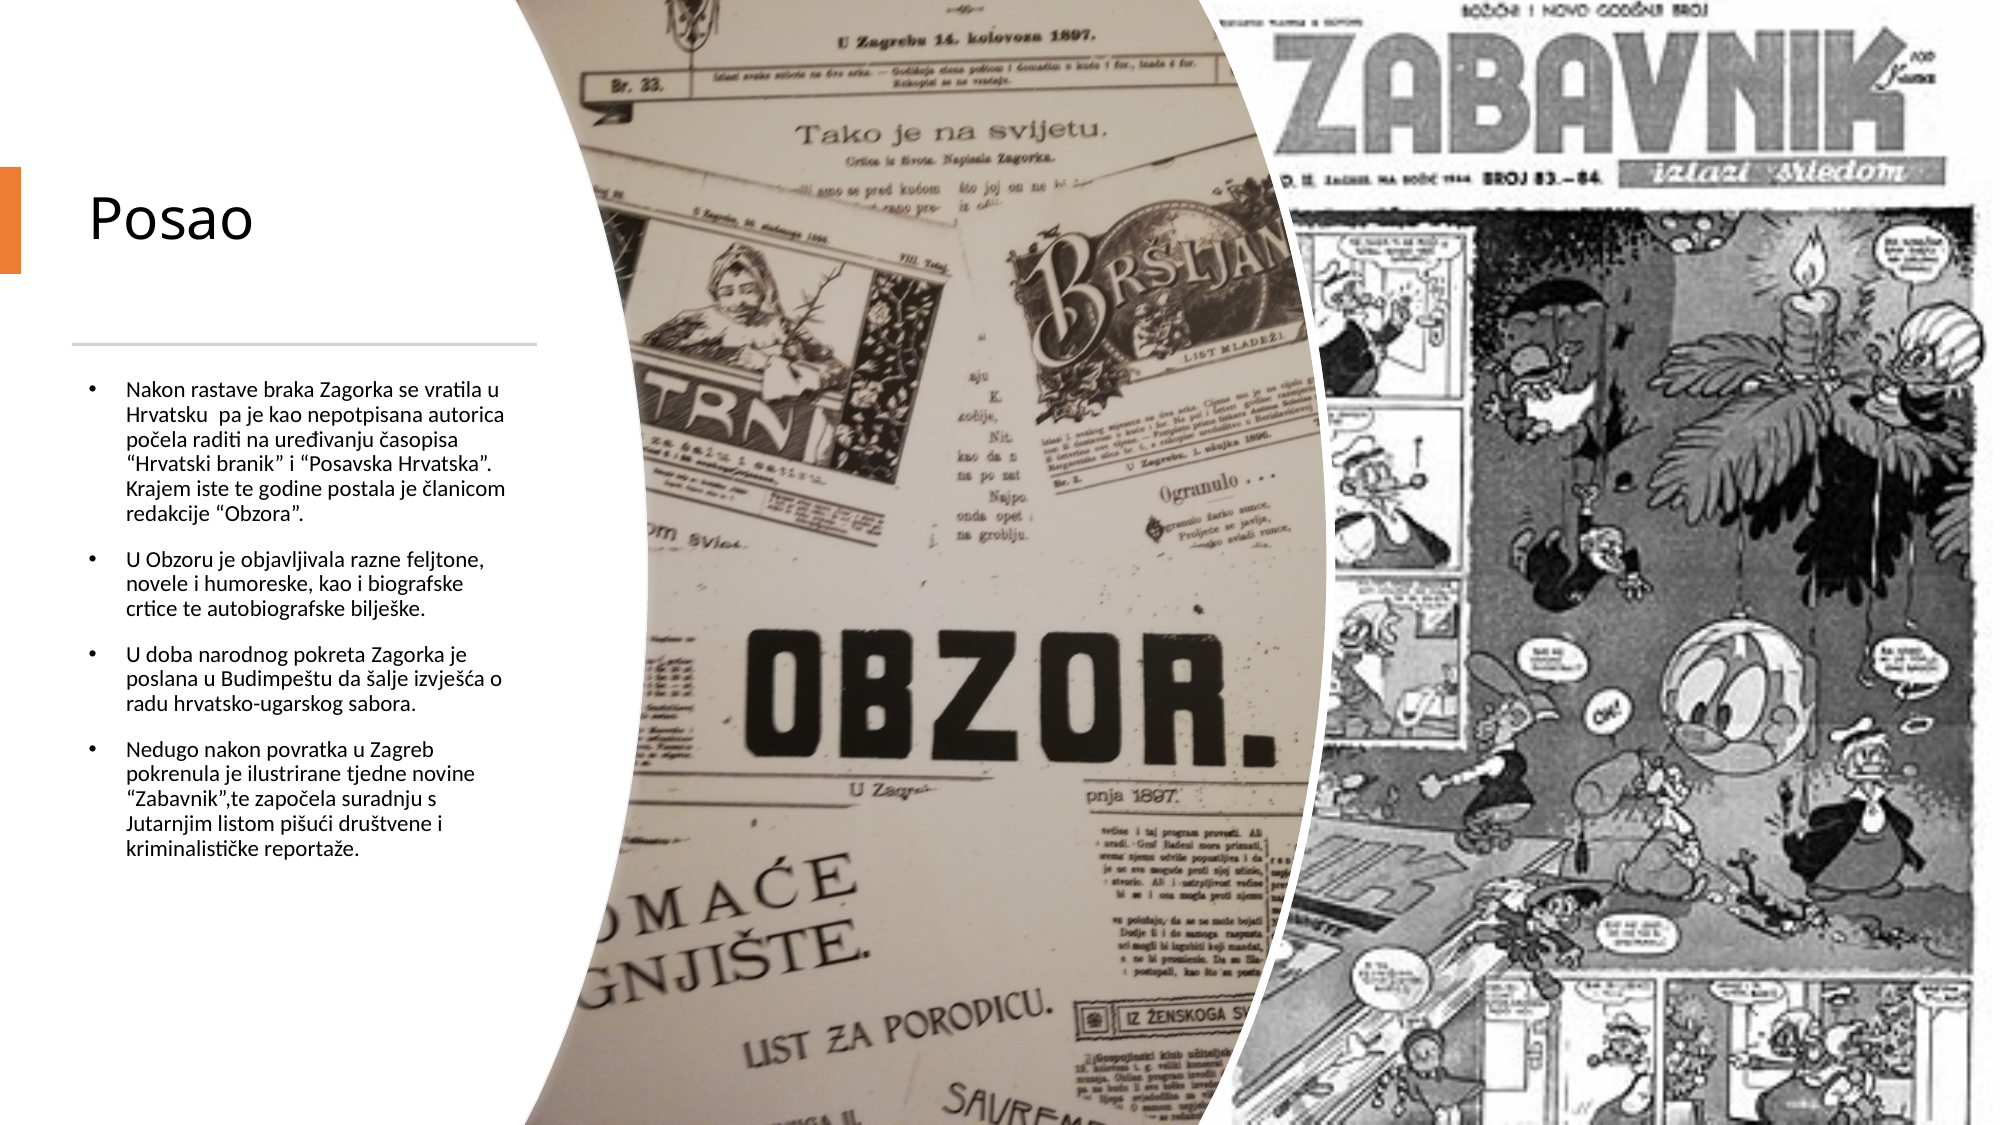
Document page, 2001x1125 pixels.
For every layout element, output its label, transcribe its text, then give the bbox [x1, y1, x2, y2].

text_box [0, 0, 511, 1125]
title Posao [73, 111, 511, 330]
text_box [71, 342, 511, 347]
list Nakon rastave braka Zagorka se vratila u Hrvatsku pa je kao nepotpisana autorica počela raditi na uređivanju časopisa “Hrvatski branik” i “Posavska Hrvatska”. Krajem iste te godine postala je članicom redakcije “Obzora”. U Obzoru je objavljivala razne feljtone, novele i humoreske, kao i biografske crtice te autobiografske bilješke. U doba narodnog pokreta Zagorka je poslana u Budimpeštu da šalje izvješća o radu hrvatsko-ugarskog sabora. Nedugo nakon povratka u Zagreb pokrenula je ilustrirane tjedne novine “Zabavnik”,te započela suradnju s Jutarnjim listom pišući društvene i kriminalističke reportaže. [73, 370, 511, 1014]
picture [511, 0, 2000, 1125]
text_box [0, 166, 22, 275]
